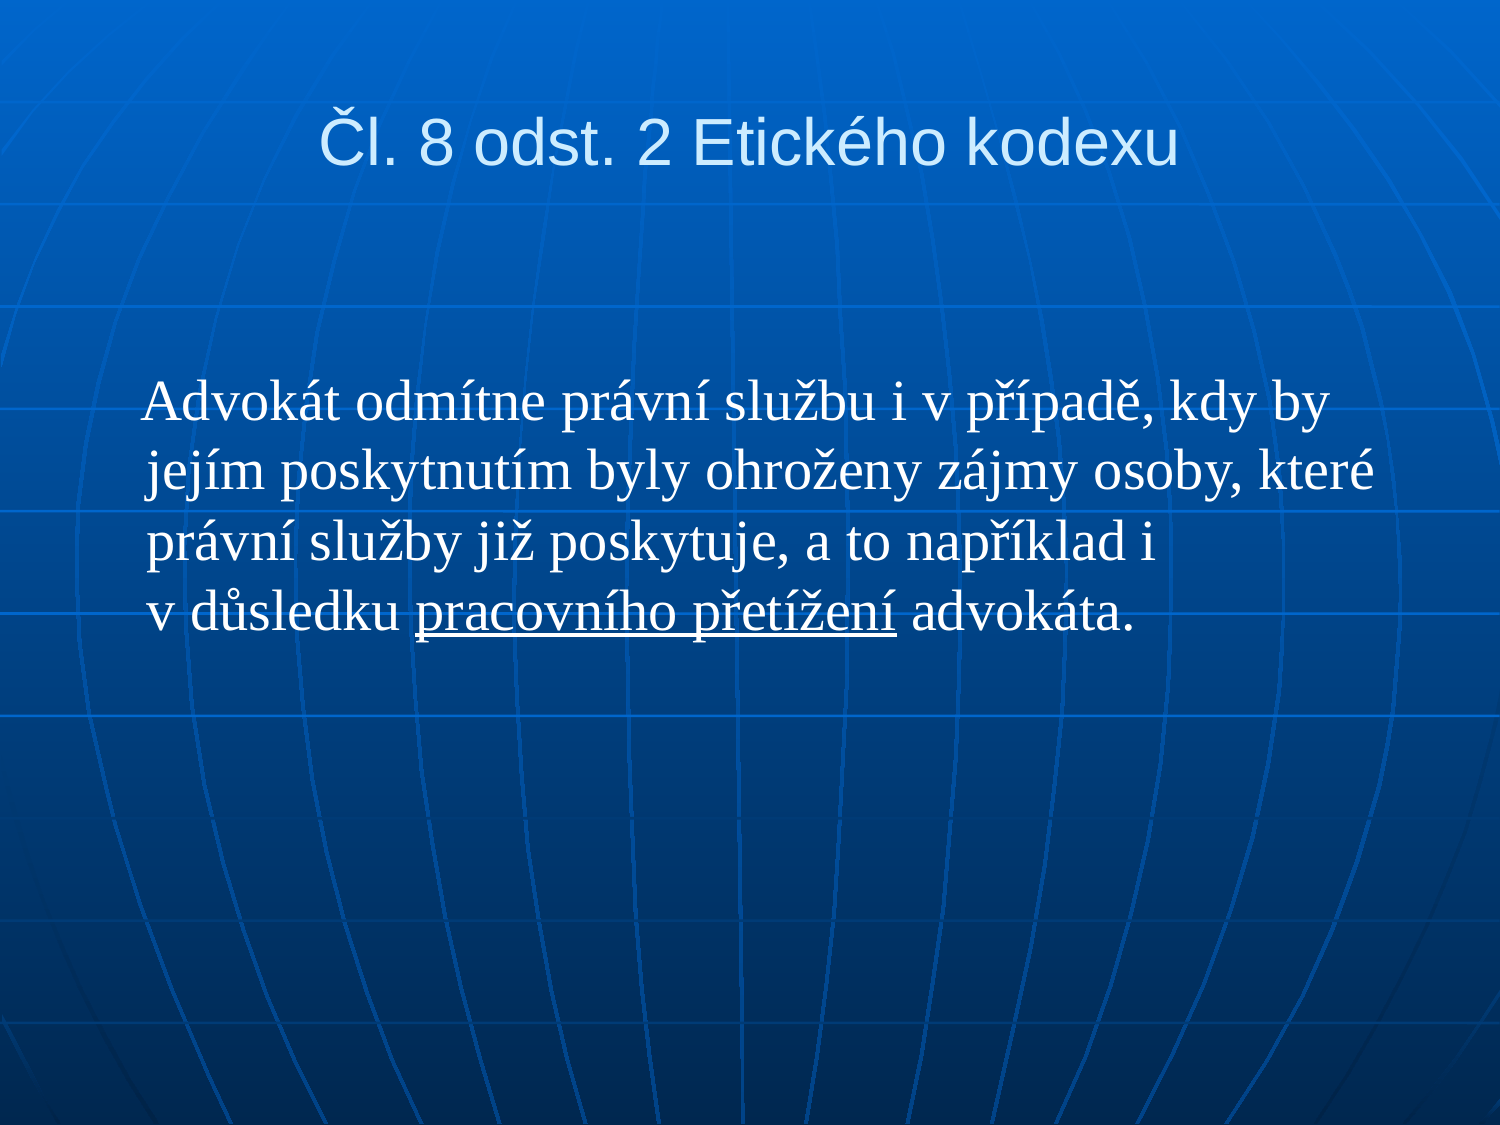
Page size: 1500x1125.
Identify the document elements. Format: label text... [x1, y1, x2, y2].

title Čl. 8 odst. 2 Etického kodexu [75, 45, 1425, 233]
list Advokát odmítne právní službu i v případě, kdy by jejím poskytnutím byly ohroženy zájmy osoby, které právní služby již poskytuje, a to například i v důsledku pracovního přetížení advokáta. [75, 262, 1425, 1006]
